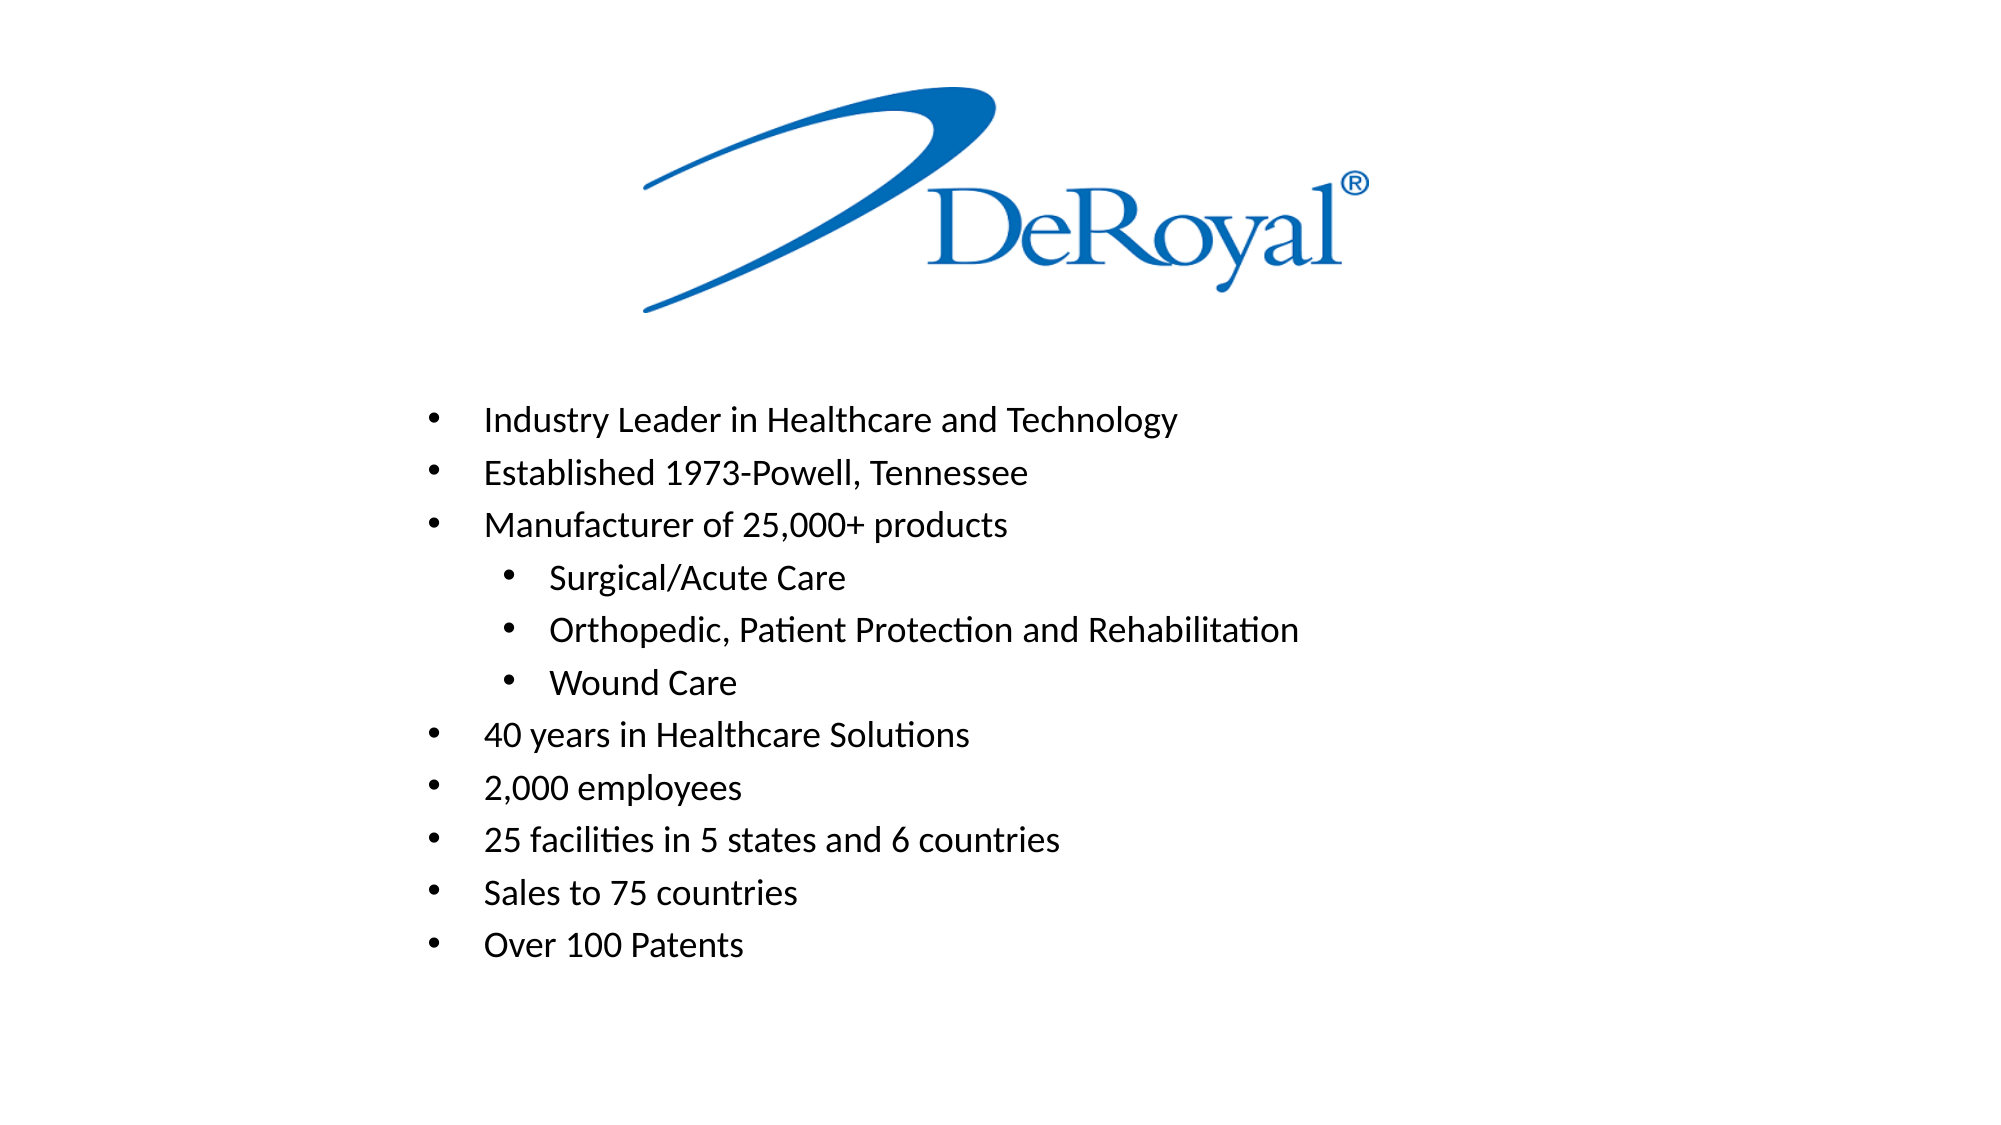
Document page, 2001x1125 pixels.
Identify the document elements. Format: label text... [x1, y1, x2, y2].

list Industry Leader in Healthcare and Technology Established 1973-Powell, Tennessee Manufacturer of 25,000+ products Surgical/Acute Care Orthopedic, Patient Protection and Rehabilitation Wound Care 40 years in Healthcare Solutions 2,000 employees 25 facilities in 5 states and 6 countries Sales to 75 countries Over 100 Patents [412, 387, 1600, 1005]
picture [643, 87, 1369, 313]
